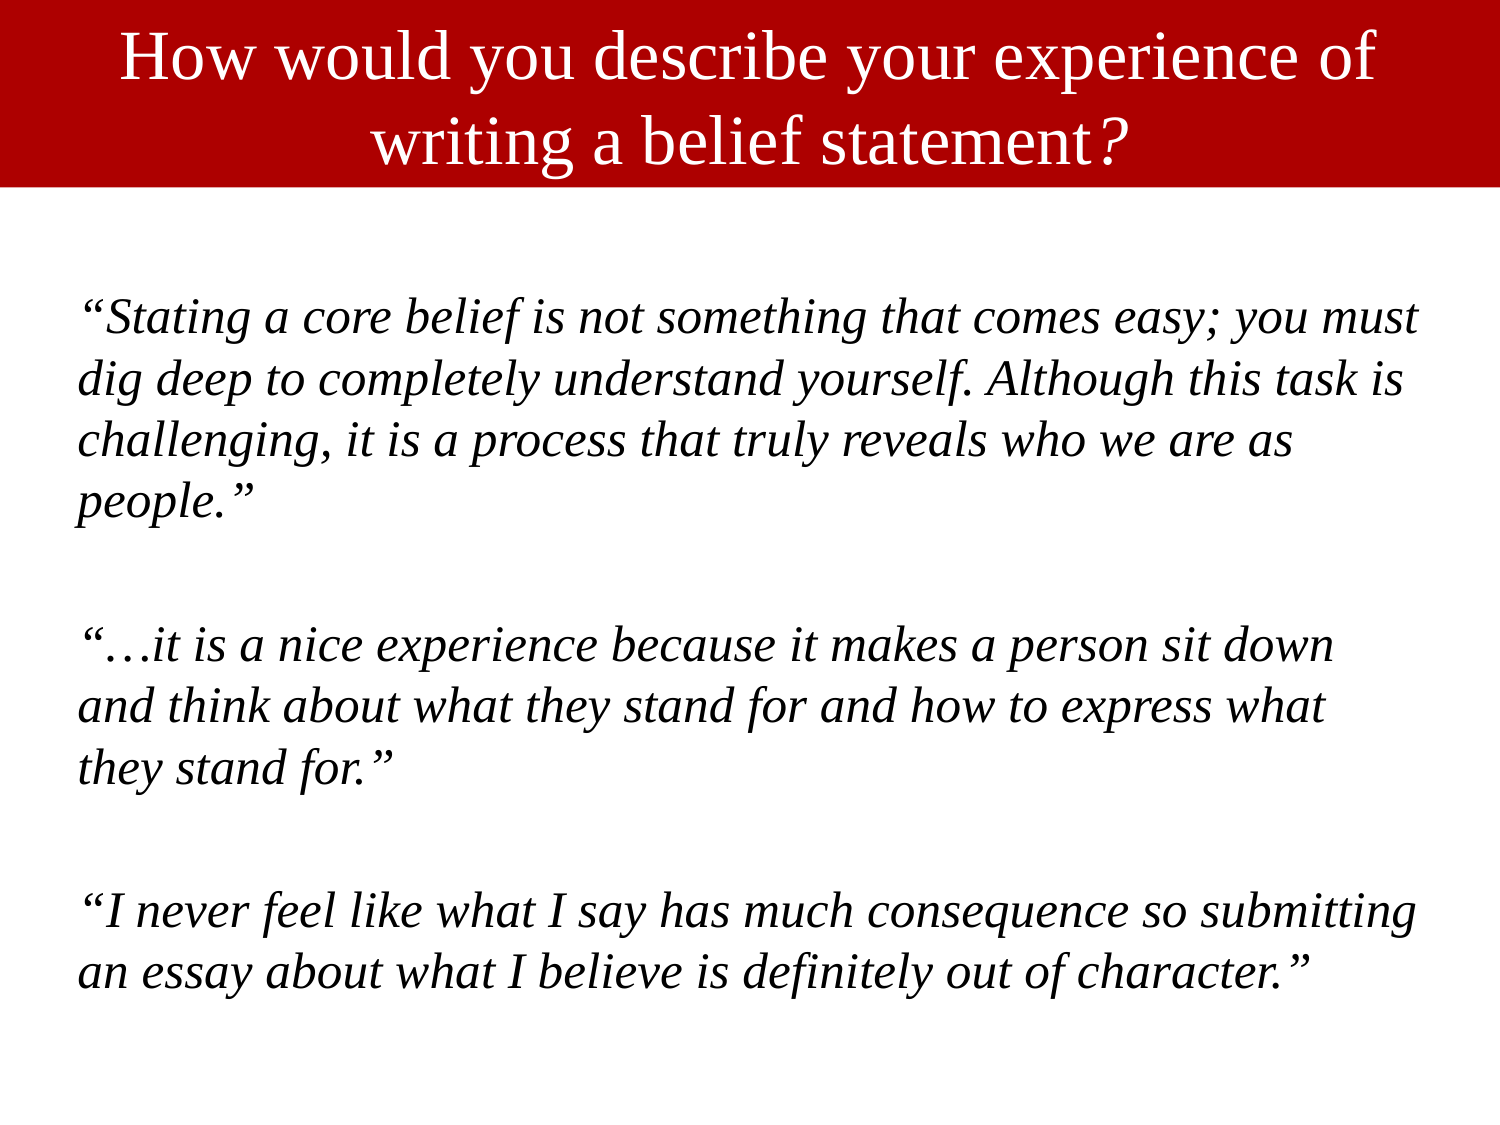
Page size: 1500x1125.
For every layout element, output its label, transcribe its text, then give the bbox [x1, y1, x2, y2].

list “Stating a core belief is not something that comes easy; you must dig deep to completely understand yourself. Although this task is challenging, it is a process that truly reveals who we are as people.” “…it is a nice experience because it makes a person sit down and think about what they stand for and how to express what they stand for.” “I never feel like what I say has much consequence so submitting an essay about what I believe is definitely out of character.” [62, 275, 1438, 1050]
title How would you describe your experience of writing a belief statement? [0, 0, 1500, 188]
